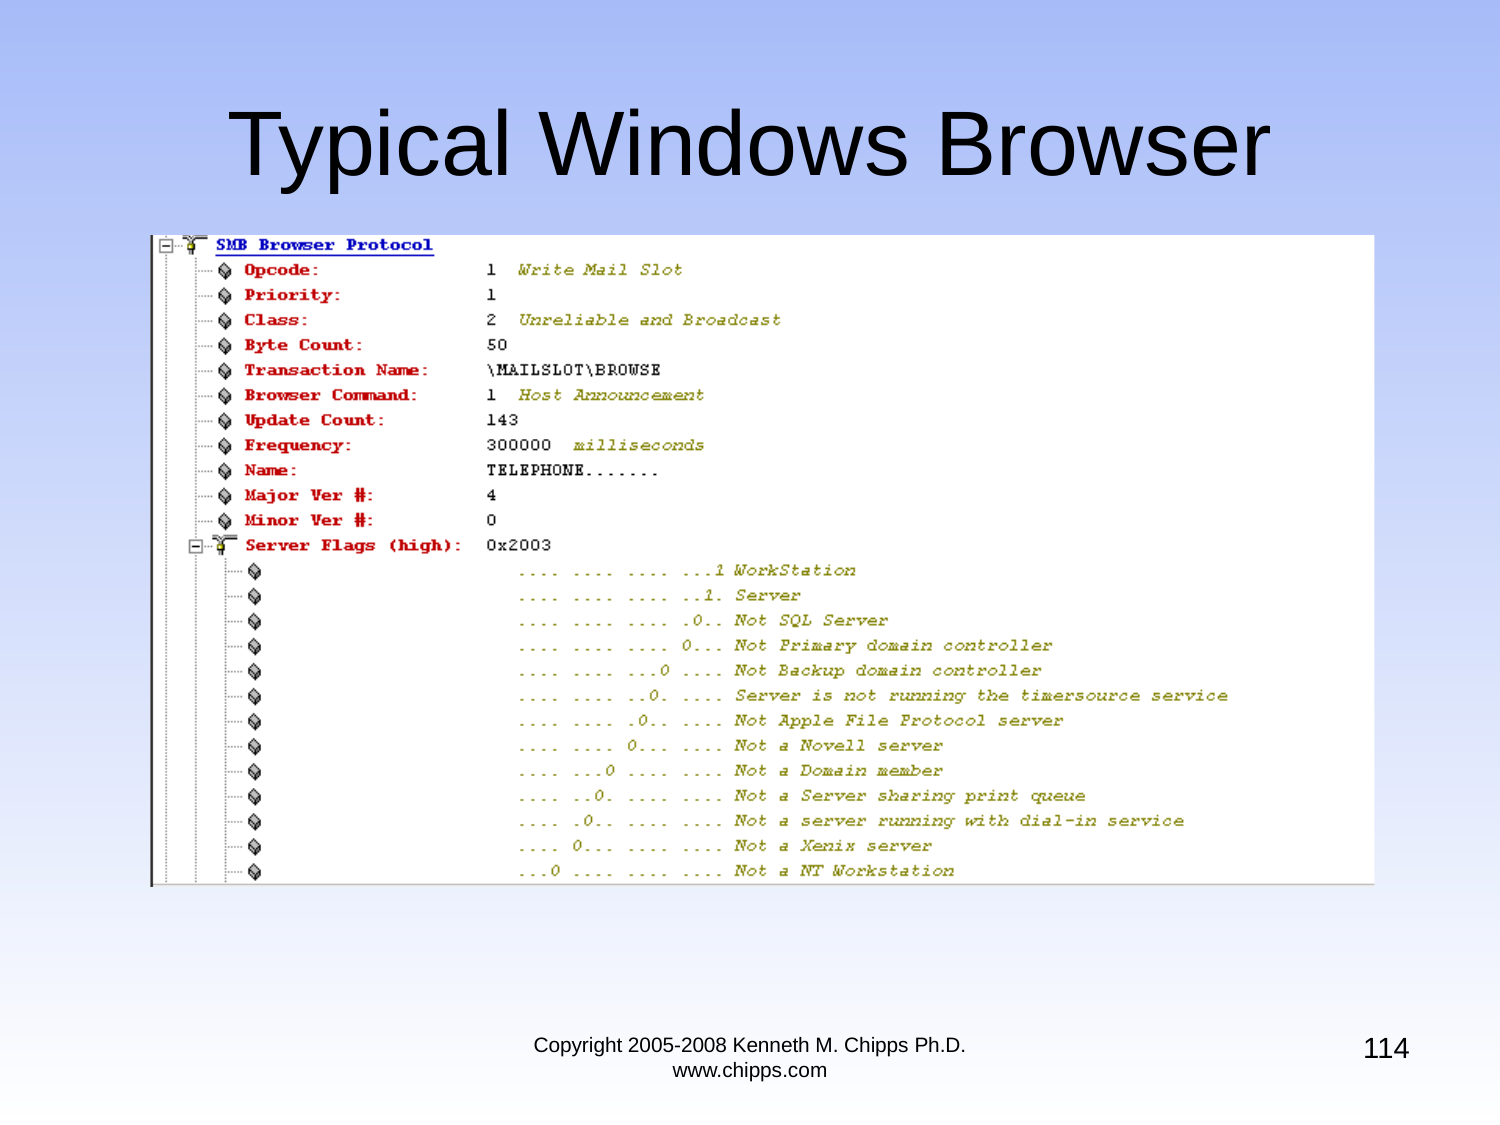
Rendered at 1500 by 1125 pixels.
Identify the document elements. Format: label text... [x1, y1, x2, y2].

title Typical Windows Browser [75, 45, 1425, 233]
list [149, 235, 1375, 888]
footer Copyright 2005-2008 Kenneth M. Chipps Ph.D. www.chipps.com [449, 1024, 1051, 1103]
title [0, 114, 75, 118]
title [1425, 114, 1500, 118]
slide_number 114 [1074, 1021, 1426, 1101]
